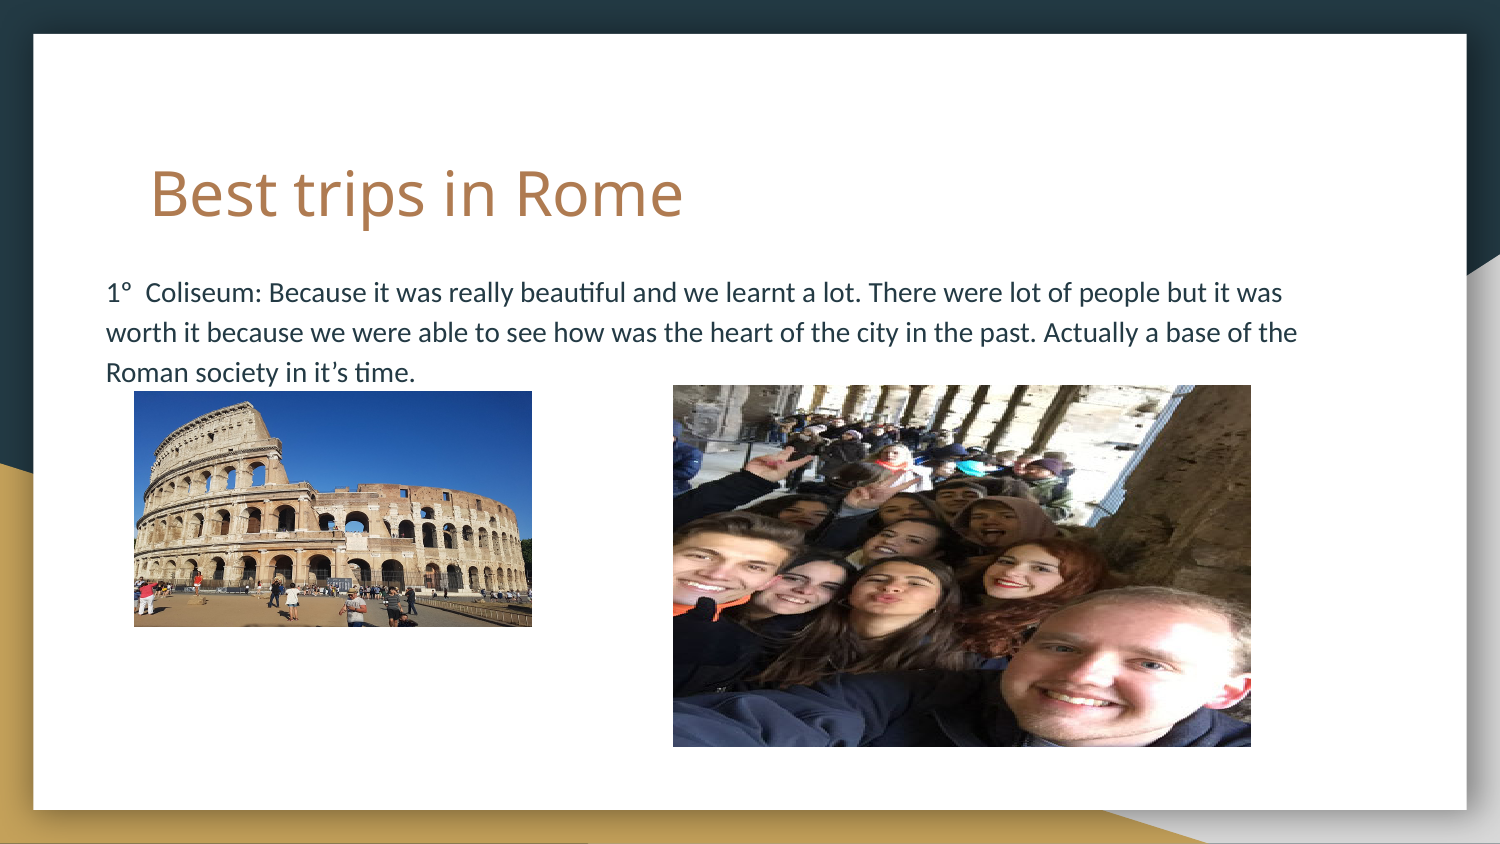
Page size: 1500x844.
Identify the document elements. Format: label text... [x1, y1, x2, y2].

list 1º Coliseum: Because it was really beautiful and we learnt a lot. There were lot of people but it was worth it because we were able to see how was the heart of the city in the past. Actually a base of the Roman society in it’s time. [90, 252, 1323, 655]
picture [673, 385, 1251, 747]
picture [134, 391, 532, 627]
title Best trips in Rome [134, 138, 1366, 296]
